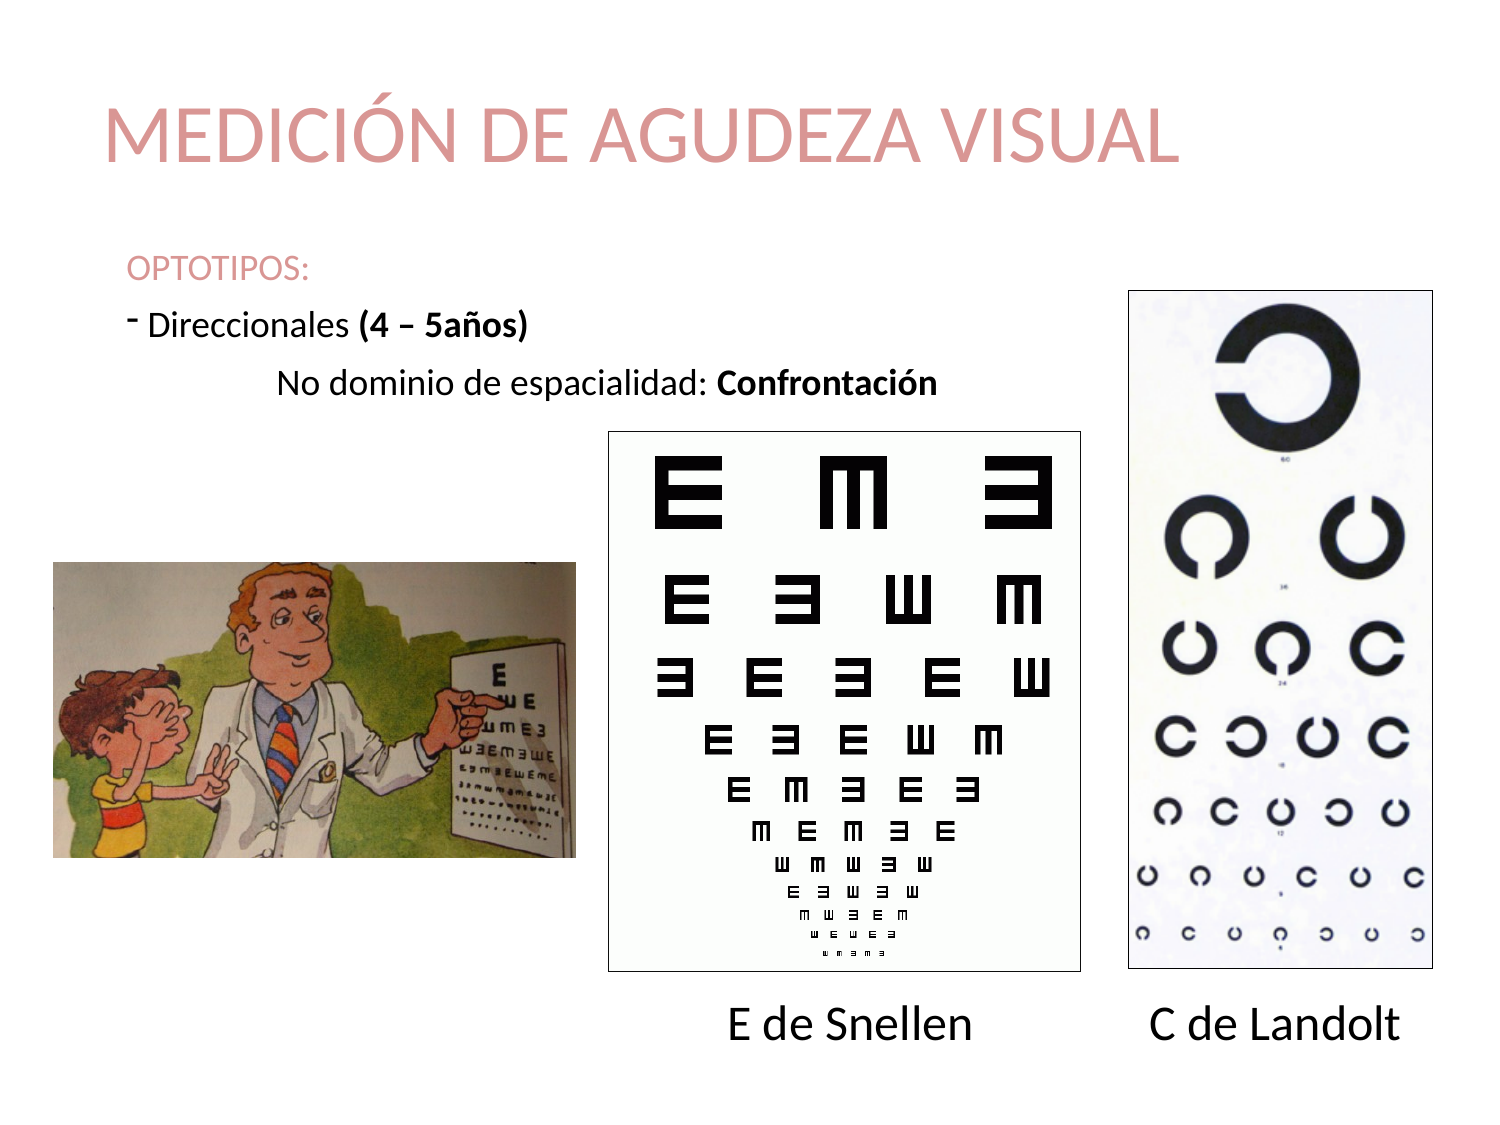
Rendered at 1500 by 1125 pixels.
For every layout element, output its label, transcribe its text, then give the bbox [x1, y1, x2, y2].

text_box OPTOTIPOS: Direccionales (4 – 5años) No dominio de espacialidad: Confrontación [111, 190, 1282, 456]
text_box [1080, 290, 1471, 1059]
text_box MEDICIÓN DE AGUDEZA VISUAL [87, 71, 1469, 187]
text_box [607, 431, 1075, 1059]
picture [52, 562, 576, 859]
